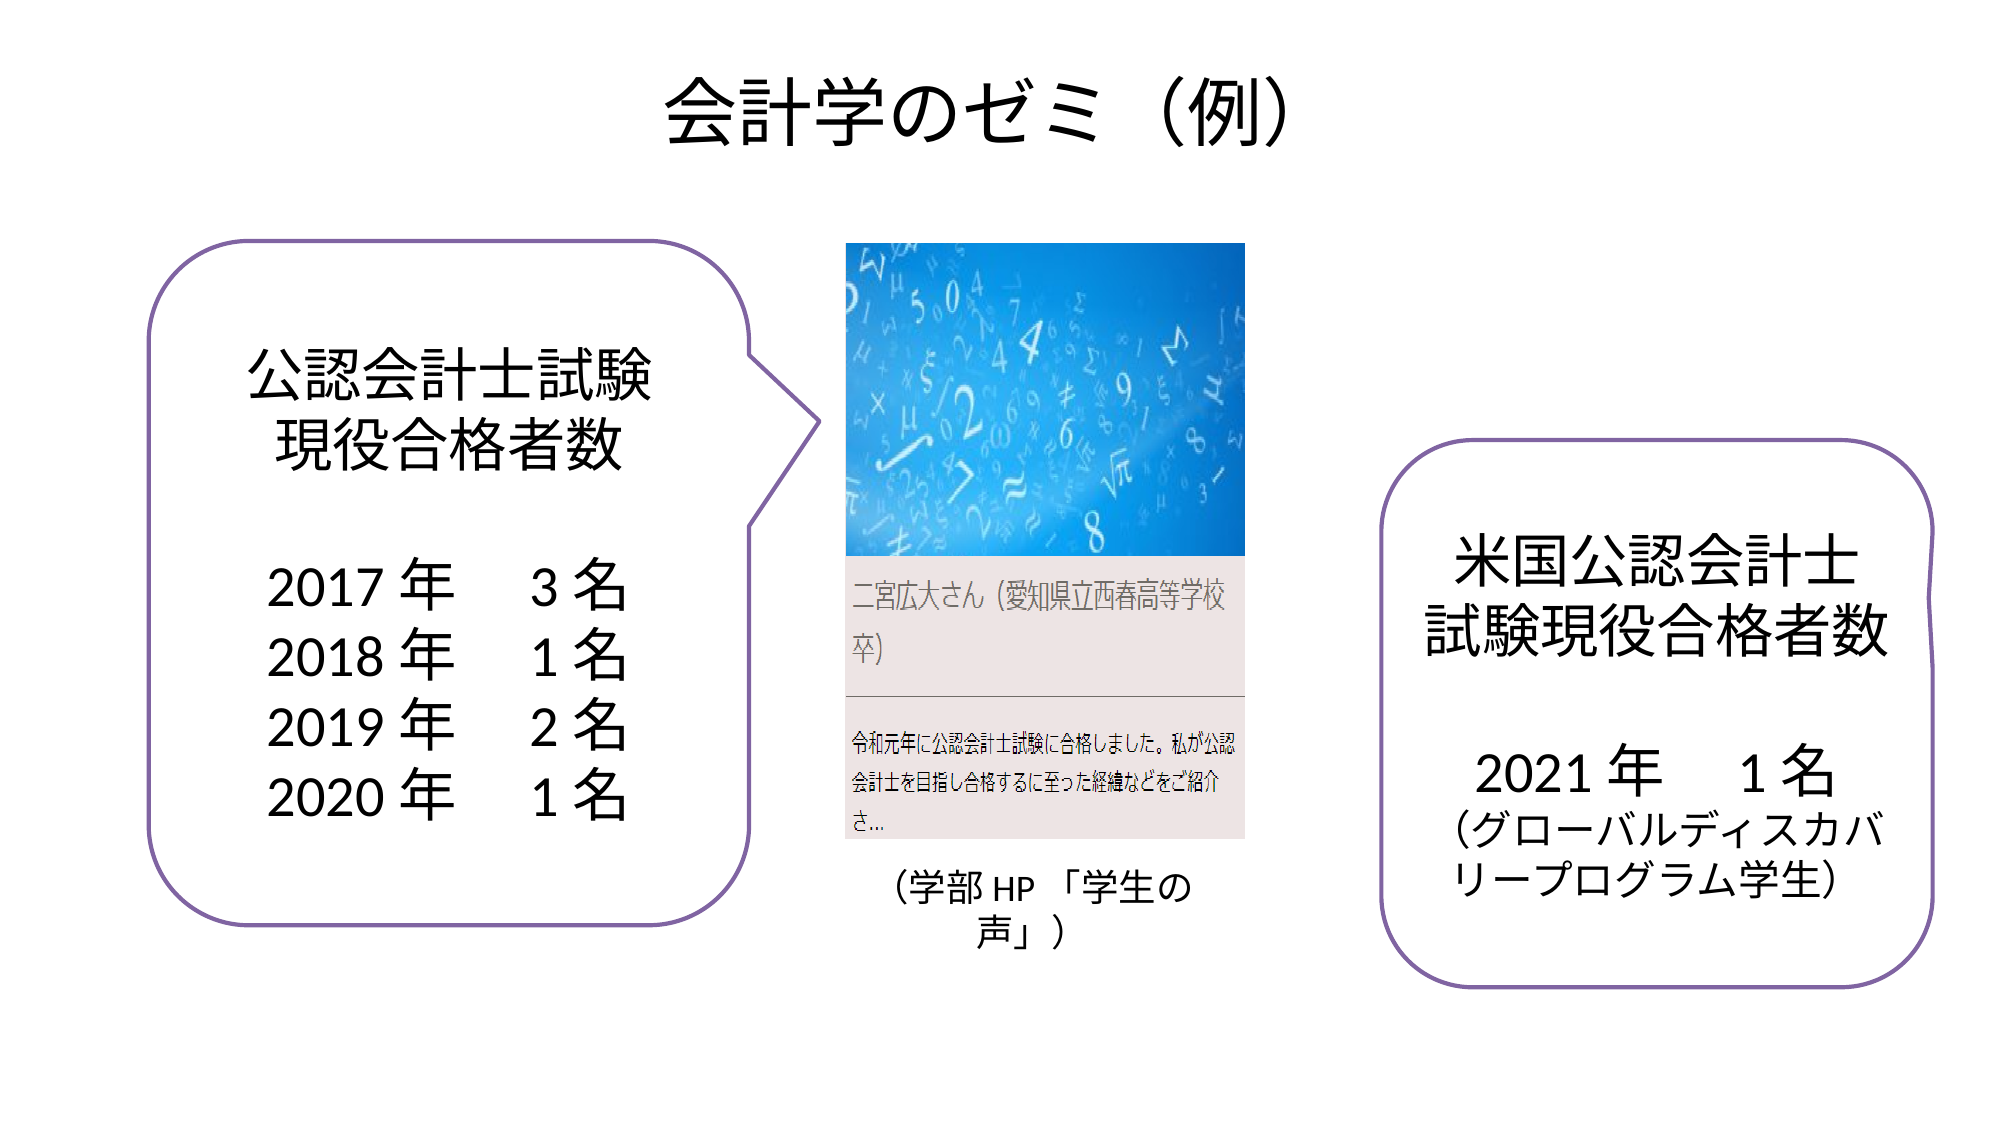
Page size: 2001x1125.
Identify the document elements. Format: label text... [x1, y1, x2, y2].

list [845, 243, 1245, 839]
text_box （学部HP「学生の声」） [839, 865, 1226, 954]
text_box 米国公認会計士 試験現役合格者数 2021年 1名 （グローバルディスカバリープログラム学生） [1379, 437, 1935, 990]
list [99, 356, 984, 1005]
title 会計学のゼミ（例） [99, 45, 1900, 177]
text_box 公認会計士試験 現役合格者数 2017年 3名 2018年 1名 2019年 2名 2020年 1名 [146, 238, 754, 356]
